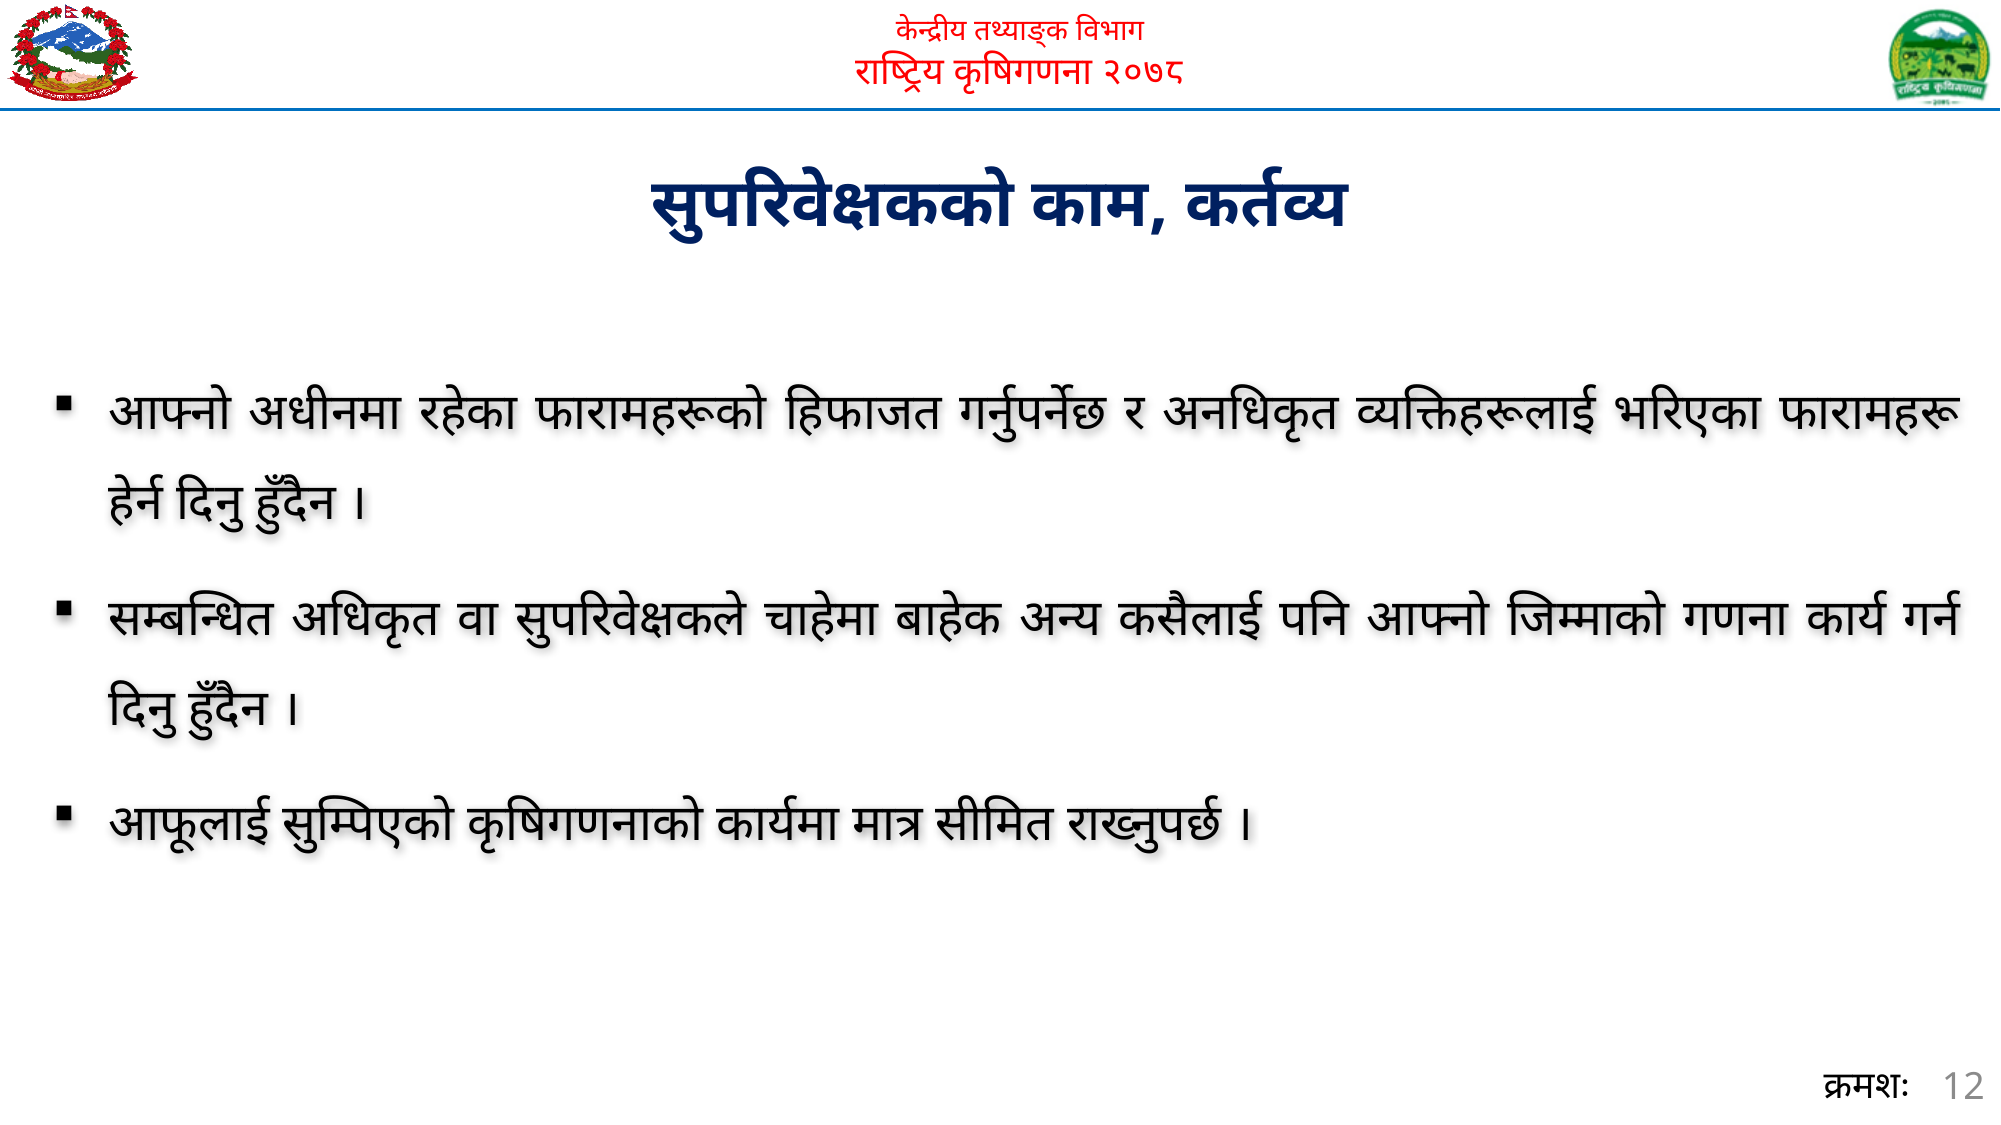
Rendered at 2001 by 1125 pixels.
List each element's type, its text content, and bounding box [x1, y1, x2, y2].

slide_number 12 [1533, 1050, 2000, 1125]
picture [1887, 4, 1993, 108]
picture [7, 4, 138, 101]
text_box क्रमशः [1662, 1053, 1925, 1114]
text_box सुपरिवेक्षकको काम, कर्तव्य [0, 112, 2000, 257]
list आफ्नो अधीनमा रहेका फारामहरूको हिफाजत गर्नुपर्नेछ र अनधिकृत व्यक्तिहरूलाई भरिएका फारामहरू हेर्न दिनु हुँदैन । सम्बन्धित अधिकृत वा सुपरिवेक्षकले चाहेमा बाहेक अन्य कसैलाई पनि आफ्नो जिम्माको गणना कार्य गर्न दिनु हुँदैन । आफूलाई सुम्पिएको कृषिगणनाको कार्यमा मात्र सीमित राख्नुपर्छ । [37, 257, 1976, 988]
